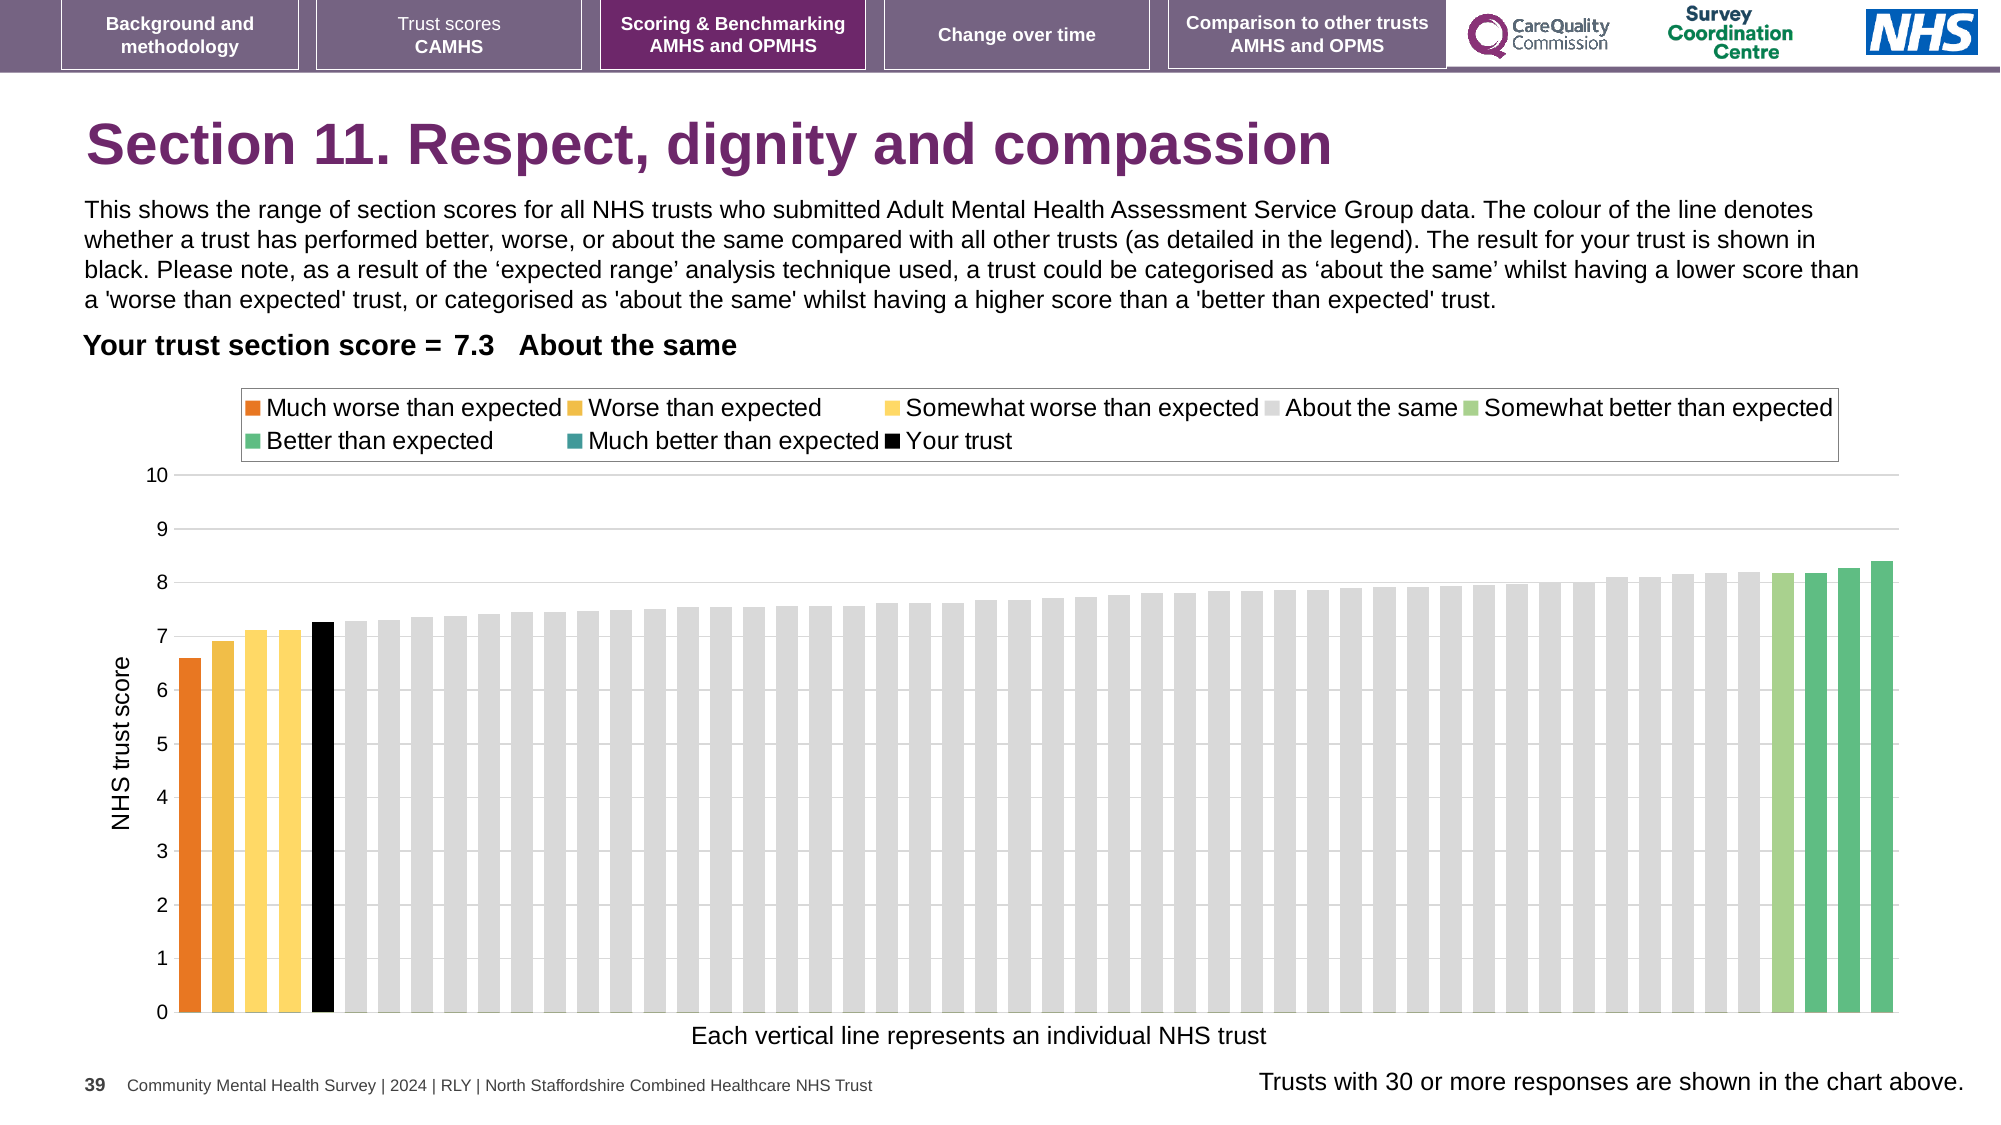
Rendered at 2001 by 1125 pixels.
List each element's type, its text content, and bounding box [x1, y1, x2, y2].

table_header 7.3 [448, 323, 518, 369]
text_box Trusts with 30 or more responses are shown in the chart above. [1244, 1057, 2000, 1103]
text_box This shows the range of section scores for all NHS trusts who submitted Adult Mental Health Assessment Service Group data. The colour of the line denotes whether a trust has performed better, worse, or about the same compared with all other trusts (as detailed in the legend). The result for your trust is shown in black. Please note, as a result of the ‘expected range’ analysis technique used, a trust could be categorised as ‘about the same’ whilst having a lower score than a 'worse than expected' trust, or categorised as 'about the same' whilst having a higher score than a 'better than expected' trust. [69, 186, 1890, 321]
text_box 39 [84, 1065, 122, 1125]
text_box Section 11. Respect, dignity and compassion [72, 99, 1621, 185]
picture [1467, 13, 1610, 59]
chart [99, 369, 1923, 1036]
picture [1866, 9, 1978, 55]
table_header Your trust section score = [53, 323, 448, 370]
text_box Each vertical line represents an individual NHS trust [676, 1036, 1283, 1058]
picture [1666, 3, 1794, 61]
table_header About the same [518, 323, 1807, 369]
